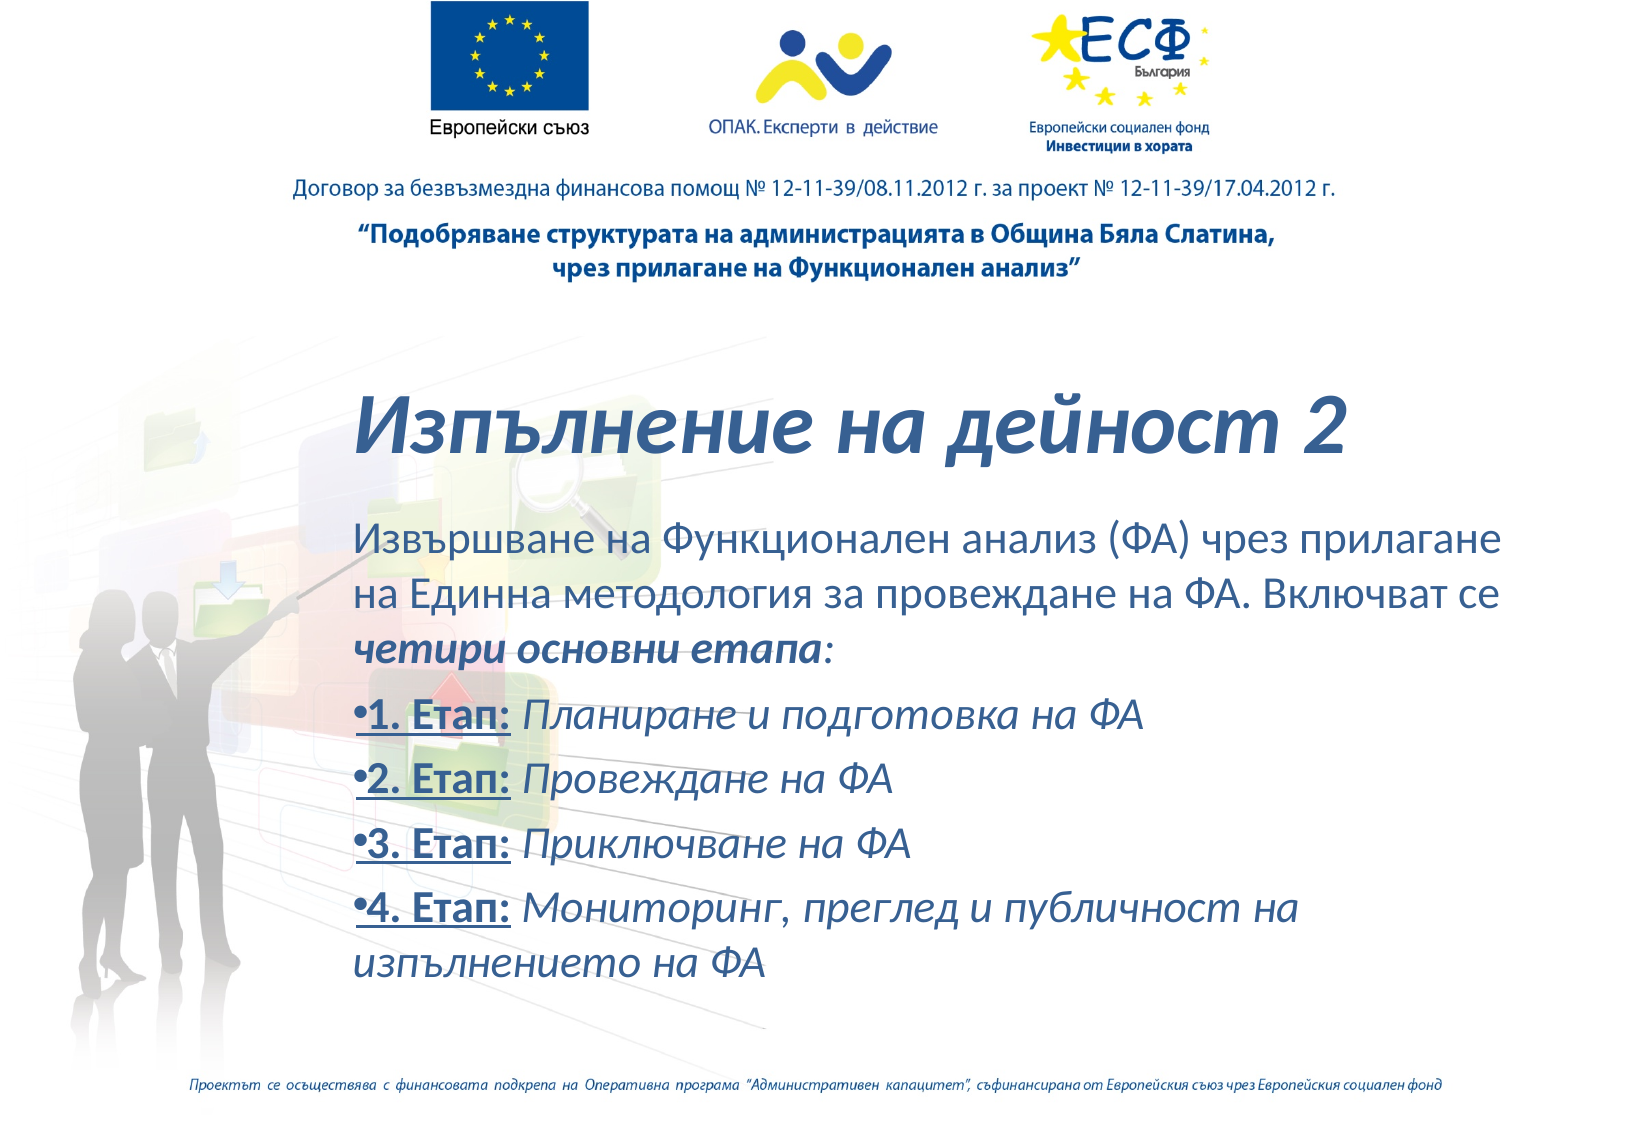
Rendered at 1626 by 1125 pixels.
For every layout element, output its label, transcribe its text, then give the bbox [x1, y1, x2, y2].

title Изпълнение на дейност 2 [287, 350, 1413, 488]
picture [0, 0, 1626, 1125]
subtitle Извършване на Функционален анализ (ФА) чрез прилагане на Единна методология за провеждане на ФА. Включват се четири основни етапа: 1. Етап: Планиране и подготовка на ФА 2. Етап: Провеждане на ФА 3. Етап: Приключване на ФА 4. Етап: Мониторинг, преглед и публичност на изпълнението на ФА [337, 500, 1563, 1013]
